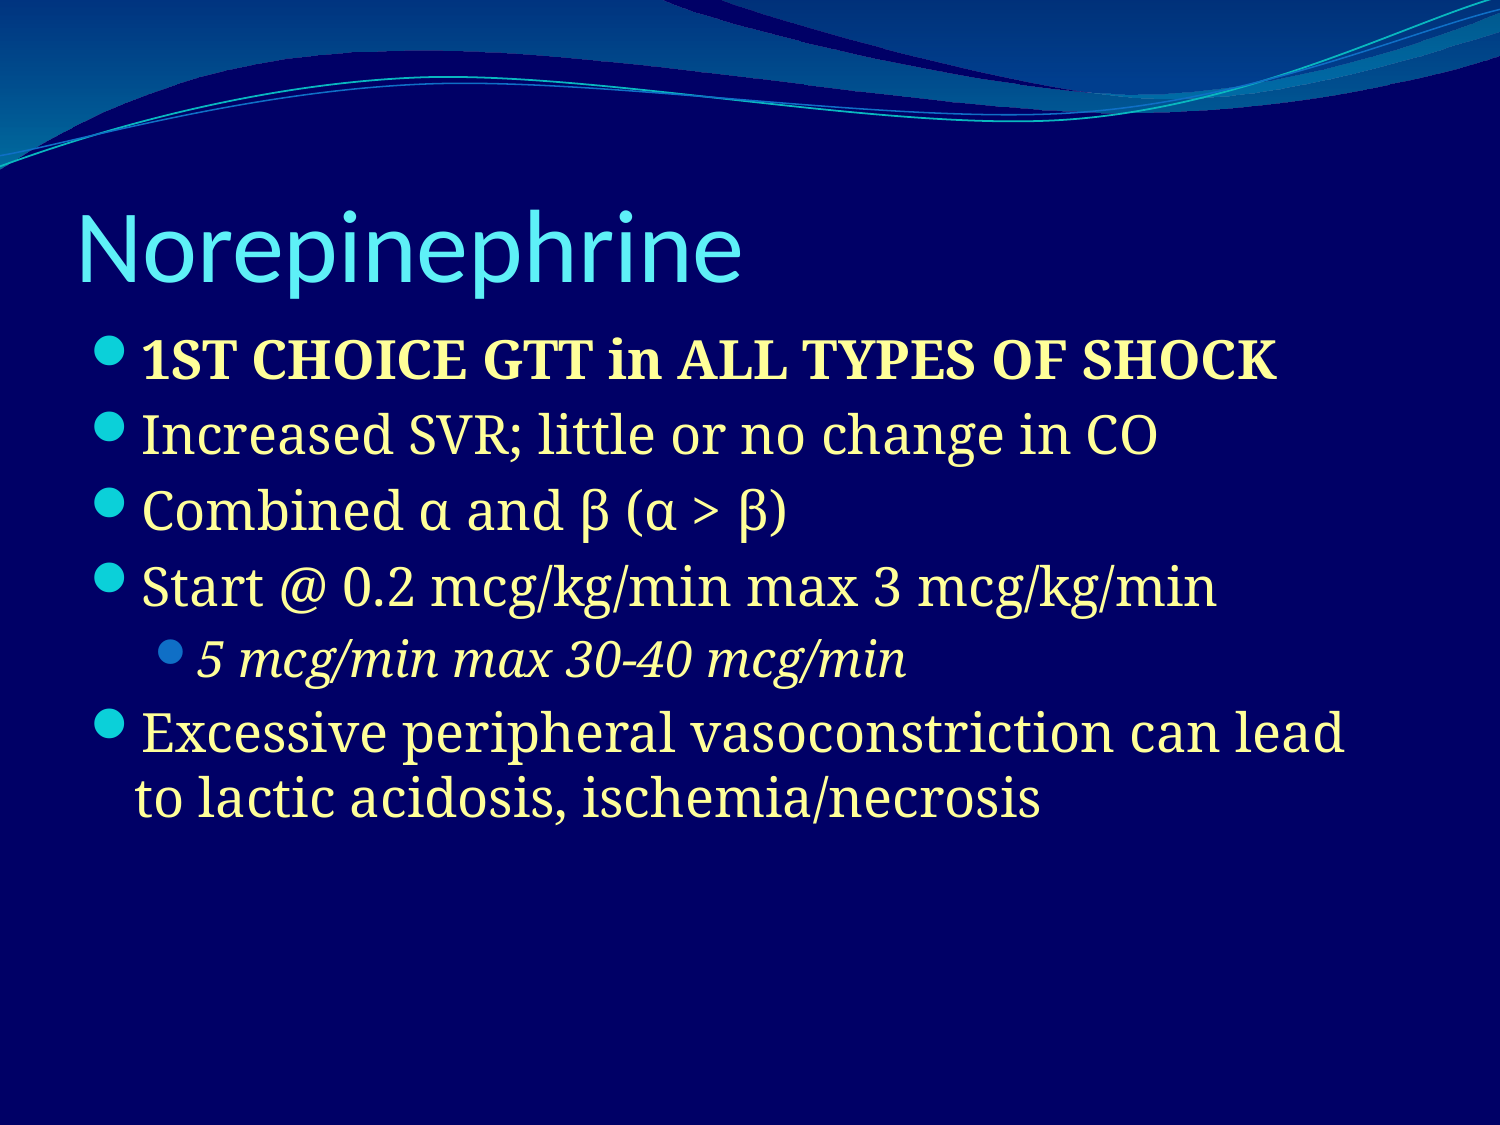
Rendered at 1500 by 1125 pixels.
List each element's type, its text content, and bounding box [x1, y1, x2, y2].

title Norepinephrine [75, 115, 1425, 304]
list 1ST CHOICE GTT in ALL TYPES OF SHOCK Increased SVR; little or no change in CO Combined α and β (α > β) Start @ 0.2 mcg/kg/min max 3 mcg/kg/min 5 mcg/min max 30-40 mcg/min Excessive peripheral vasoconstriction can lead to lactic acidosis, ischemia/necrosis [75, 317, 1425, 1038]
